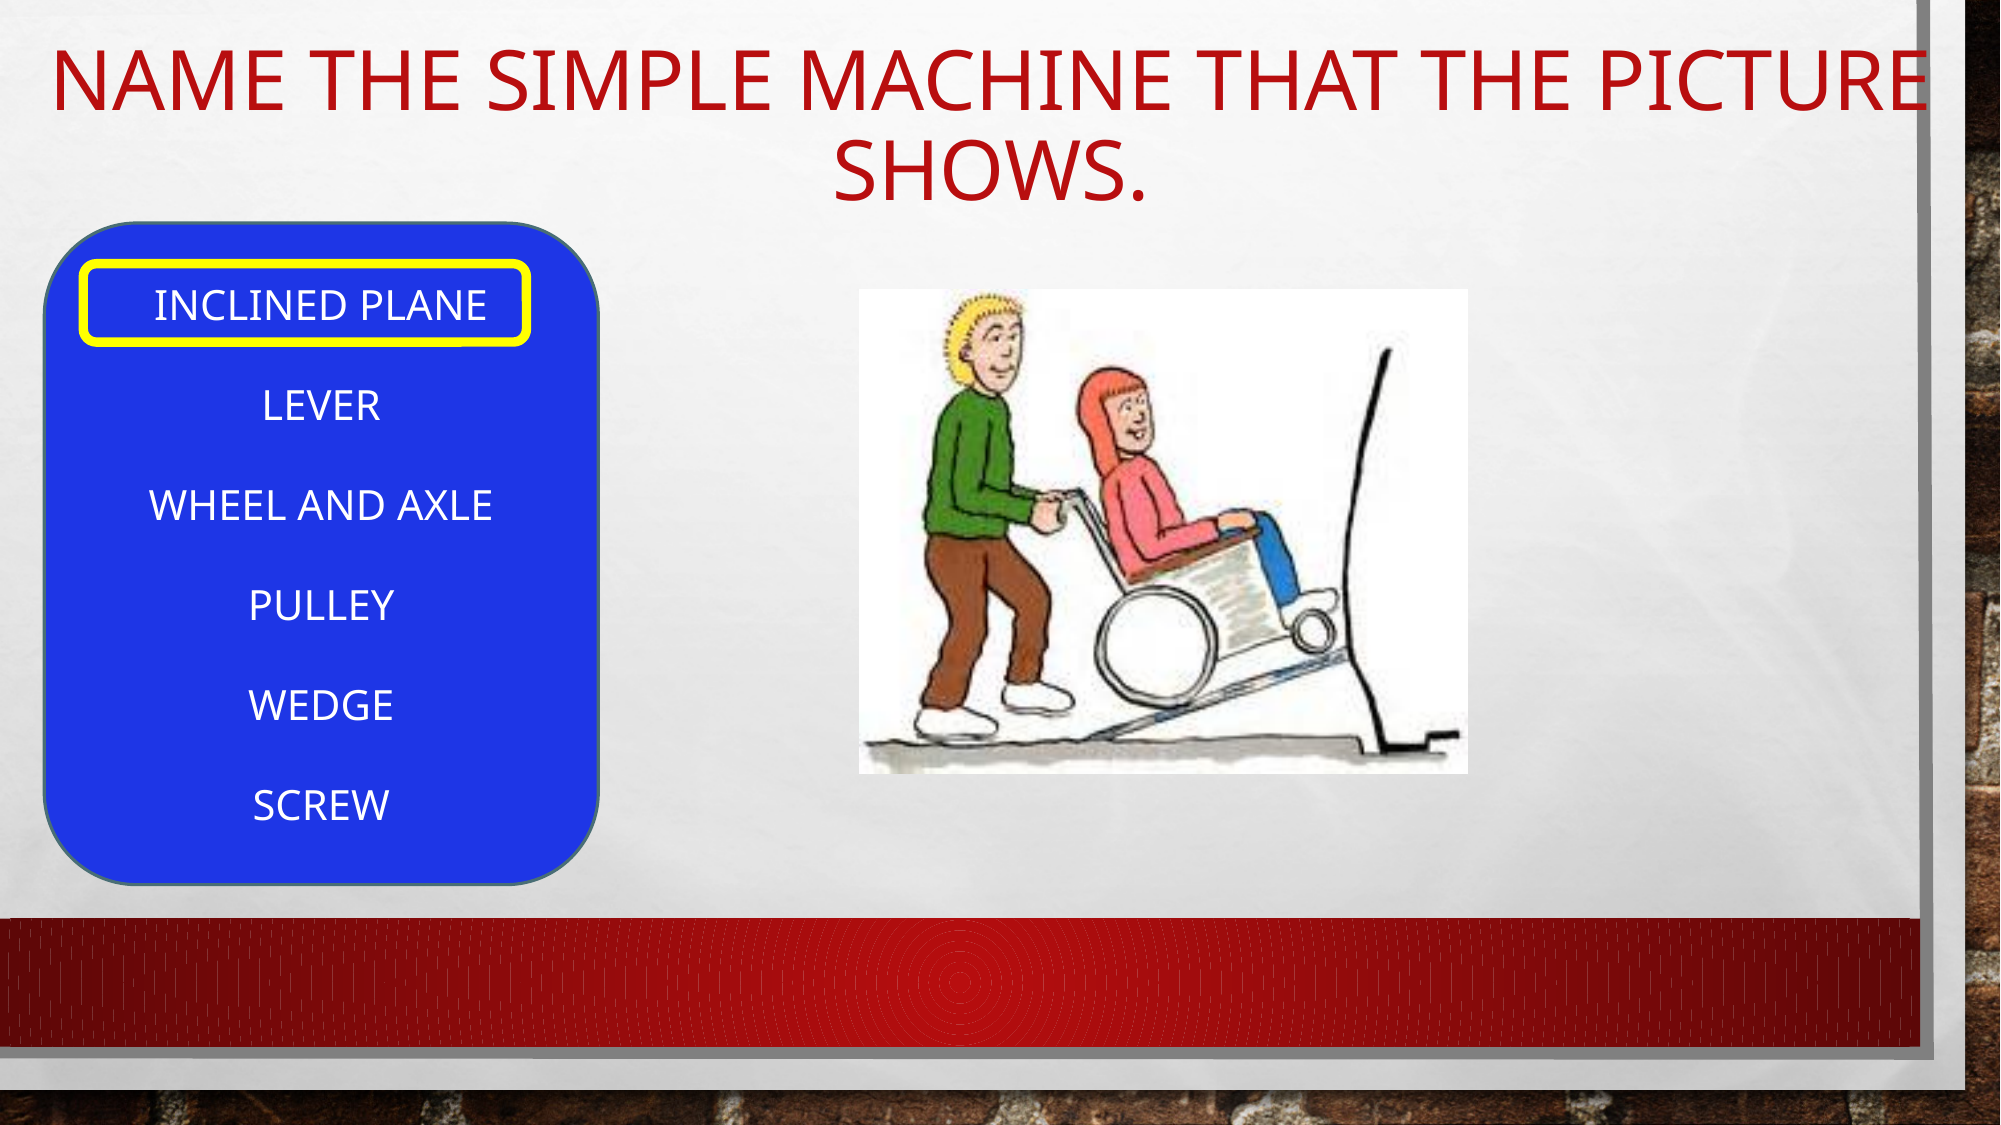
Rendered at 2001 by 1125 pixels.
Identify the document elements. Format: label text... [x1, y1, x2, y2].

text_box INCLINED PLANE LEVER WHEEL AND AXLE PULLEY WEDGE SCREW [42, 221, 600, 887]
title Name the simple machine that the picture shows. [0, 34, 1983, 223]
picture [859, 289, 1468, 775]
text_box [81, 262, 529, 344]
picture [0, 0, 2000, 1125]
